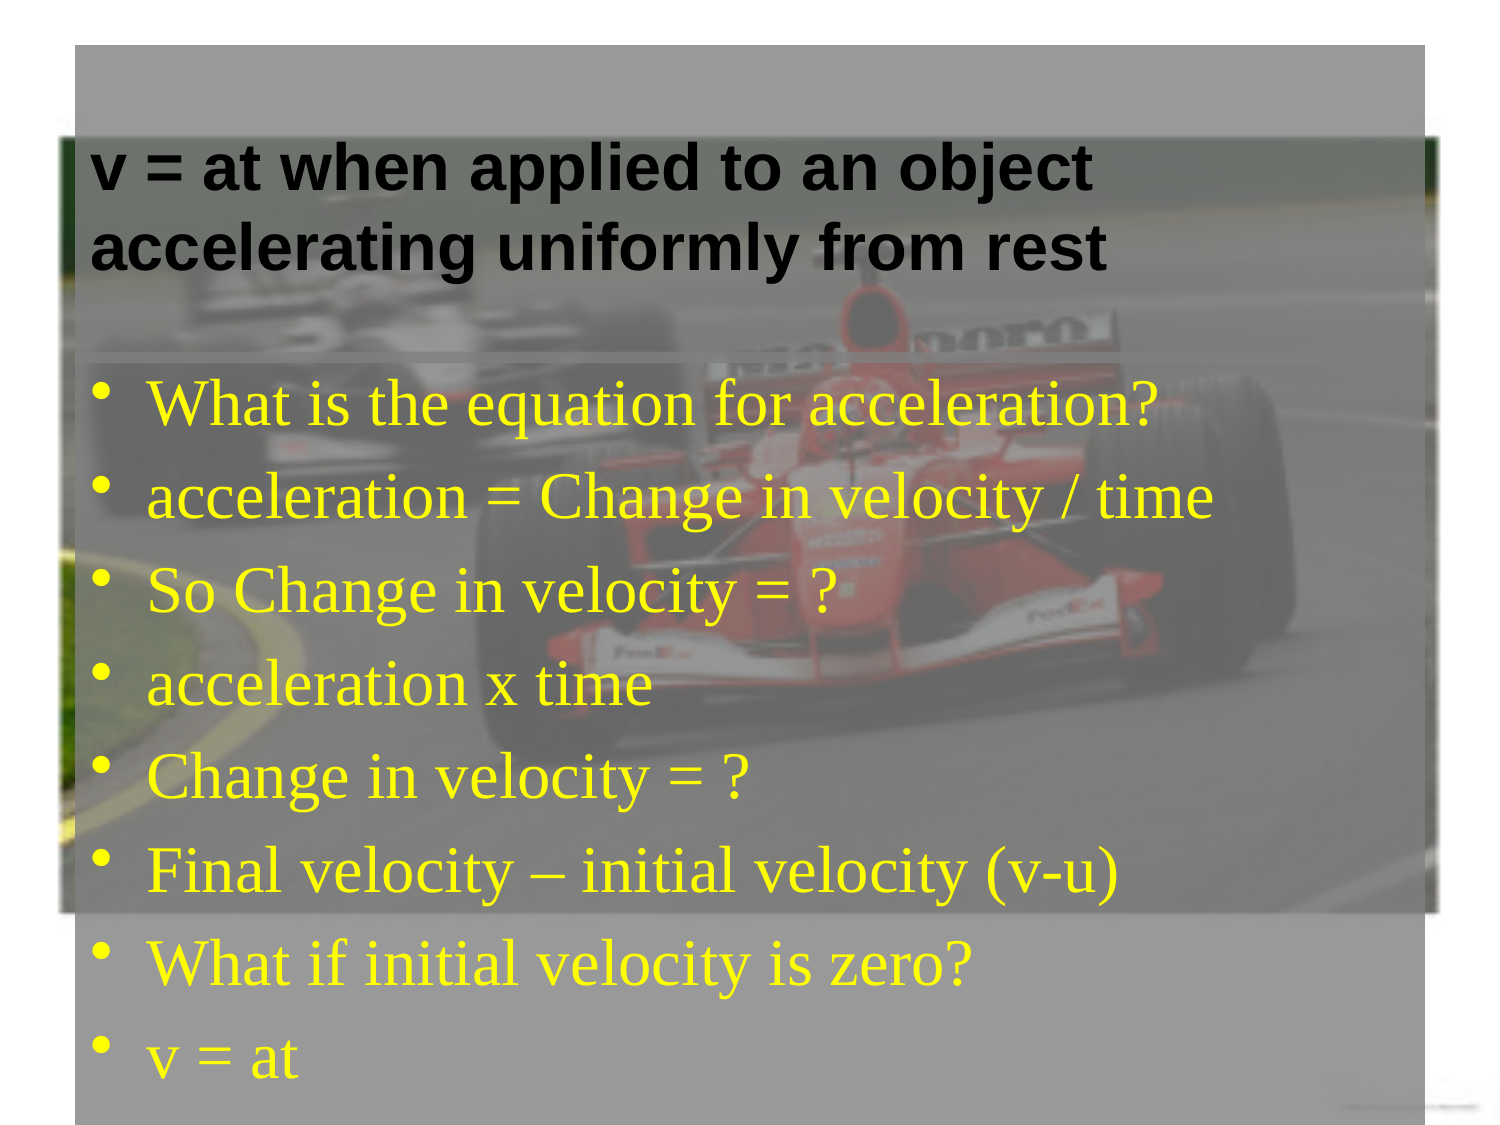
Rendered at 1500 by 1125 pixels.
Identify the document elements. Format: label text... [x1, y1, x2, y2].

title v = at when applied to an object accelerating uniformly from rest [74, 44, 1426, 351]
picture [0, 0, 1500, 1125]
list What is the equation for acceleration? acceleration = Change in velocity / time So Change in velocity = ? acceleration x time Change in velocity = ? Final velocity – initial velocity (v-u) What if initial velocity is zero? v = at [74, 351, 1426, 1125]
